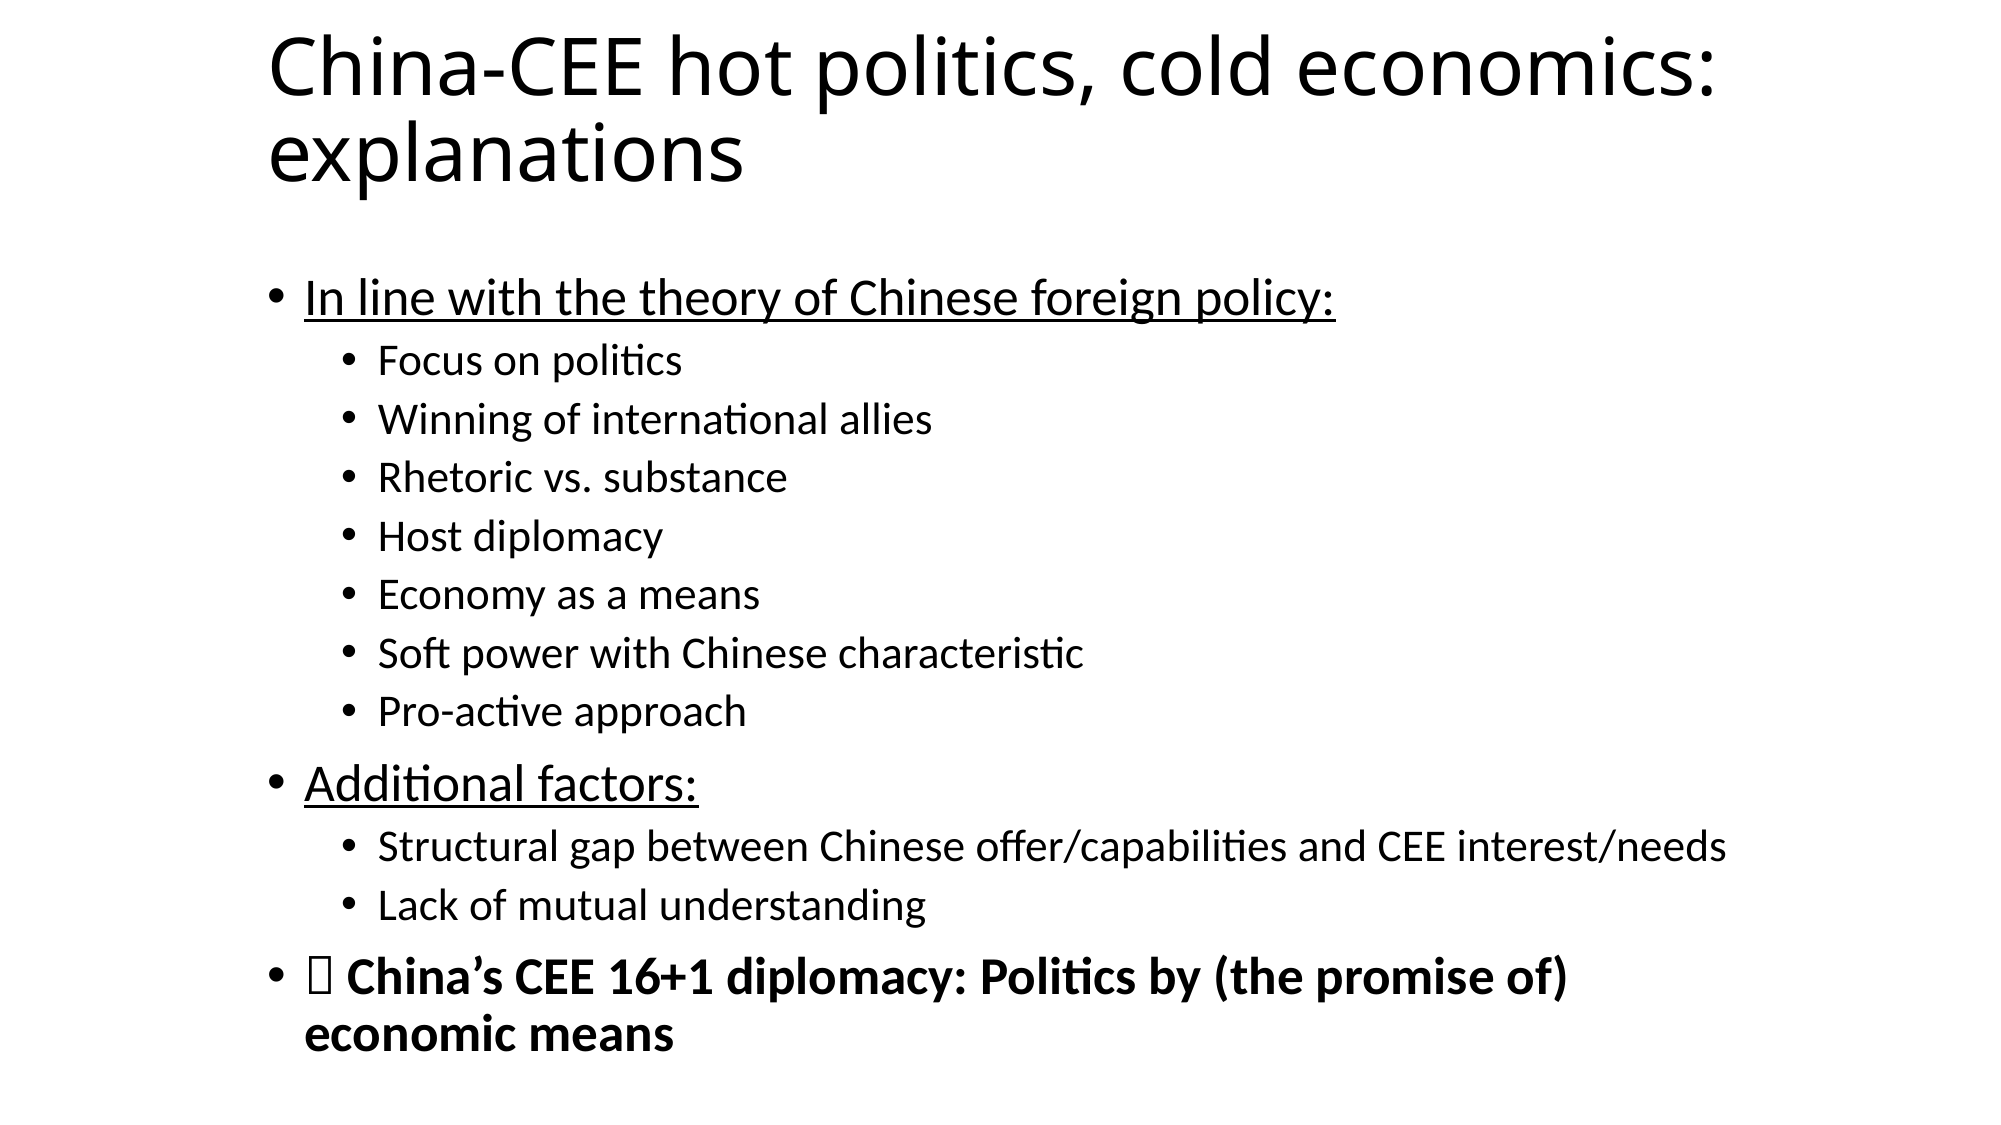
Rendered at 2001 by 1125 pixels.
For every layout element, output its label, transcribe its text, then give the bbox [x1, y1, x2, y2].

list In line with the theory of Chinese foreign policy: Focus on politics Winning of international allies Rhetoric vs. substance Host diplomacy Economy as a means Soft power with Chinese characteristic Pro-active approach Additional factors: Structural gap between Chinese offer/capabilities and CEE interest/needs Lack of mutual understanding  China’s CEE 16+1 diplomacy: Politics by (the promise of) economic means [252, 262, 1750, 1094]
title China-CEE hot politics, cold economics: explanations [252, 19, 1753, 207]
